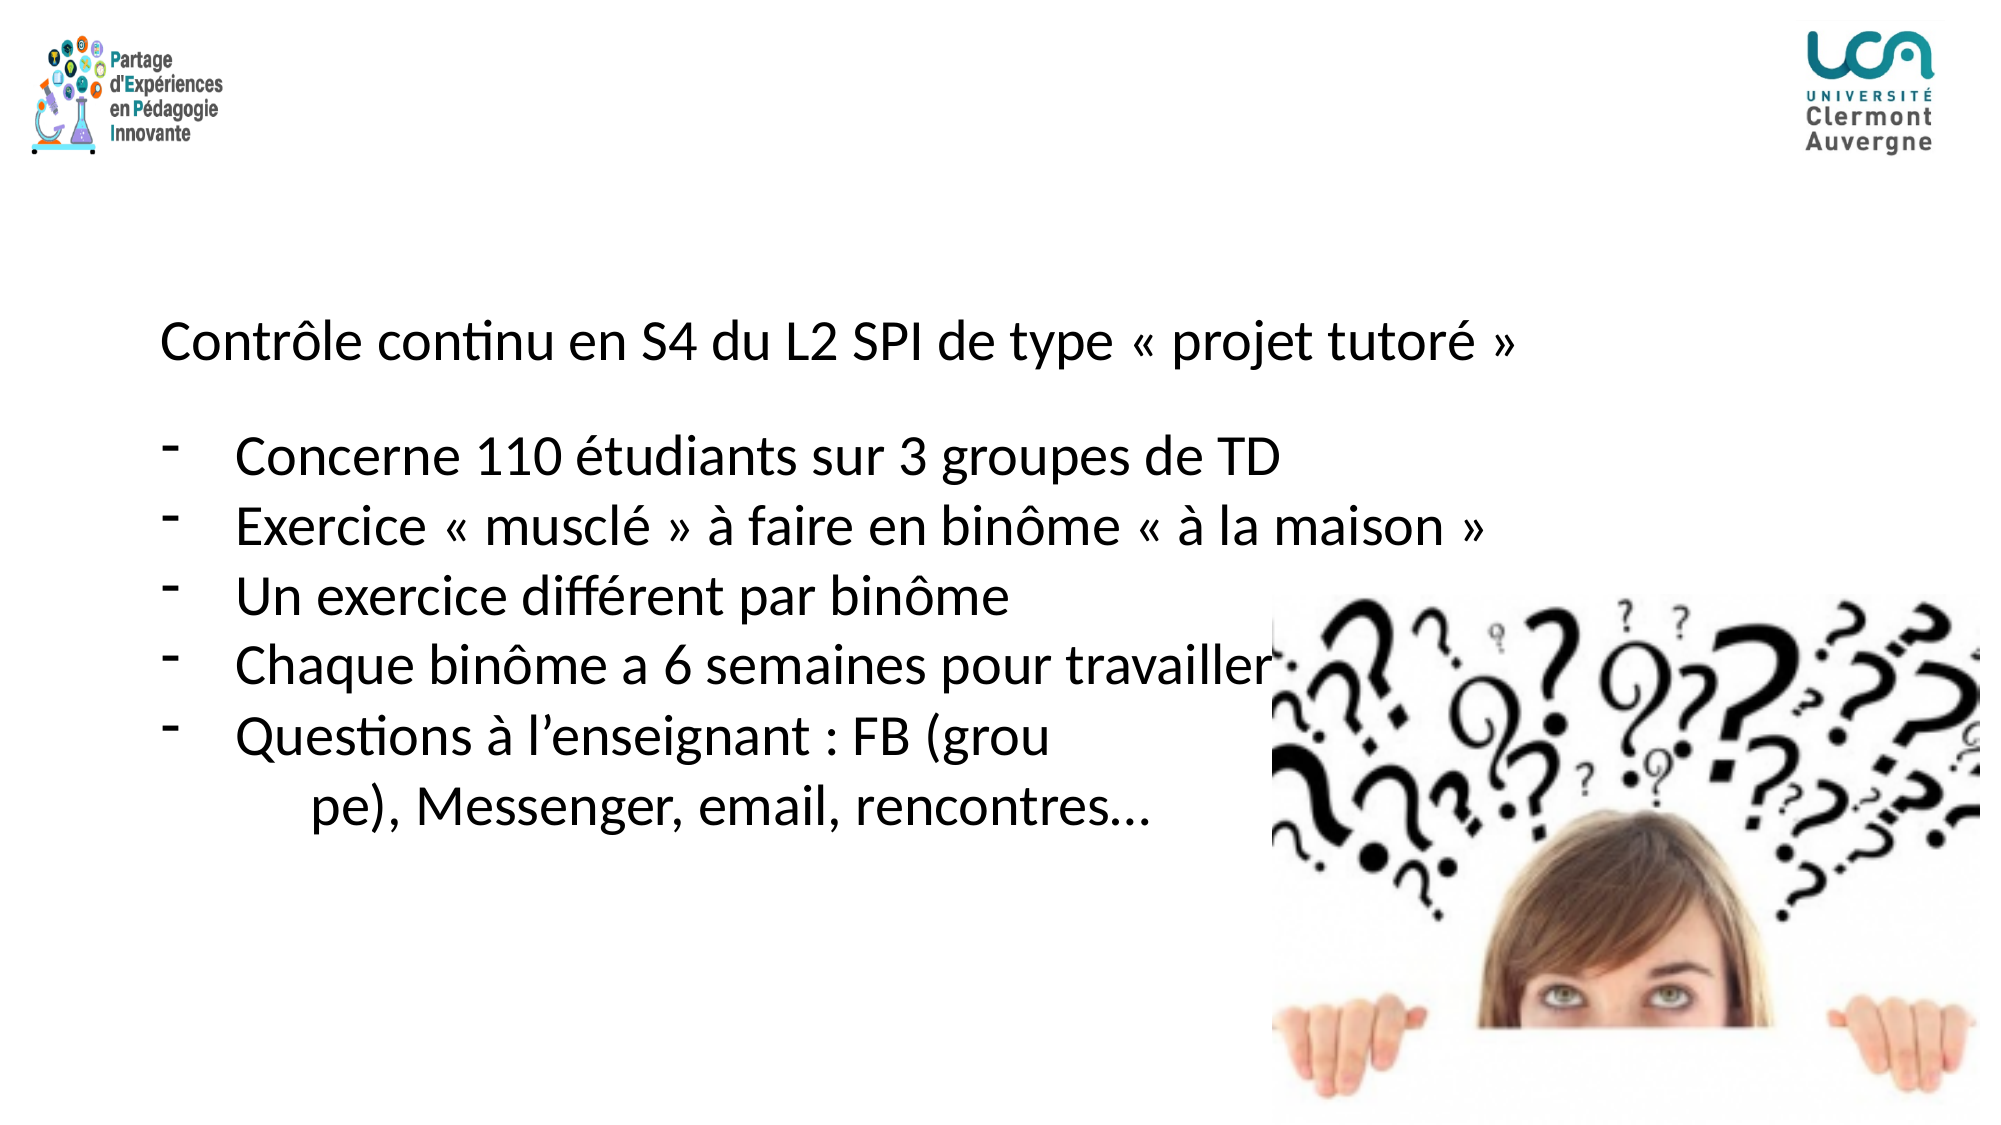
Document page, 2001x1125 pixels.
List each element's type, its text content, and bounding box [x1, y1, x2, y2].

picture [1272, 594, 1980, 1125]
picture [1796, 20, 1946, 159]
text_box Contrôle continu en S4 du L2 SPI de type « projet tutoré » Concerne 110 étudiants sur 3 groupes de TD Exercice « musclé » à faire en binôme « à la maison » Un exercice différent par binôme Chaque binôme a 6 semaines pour travailler Questions à l’enseignant : FB (grou pe), Messenger, email, rencontres… [145, 294, 1871, 1009]
picture [25, 31, 229, 159]
